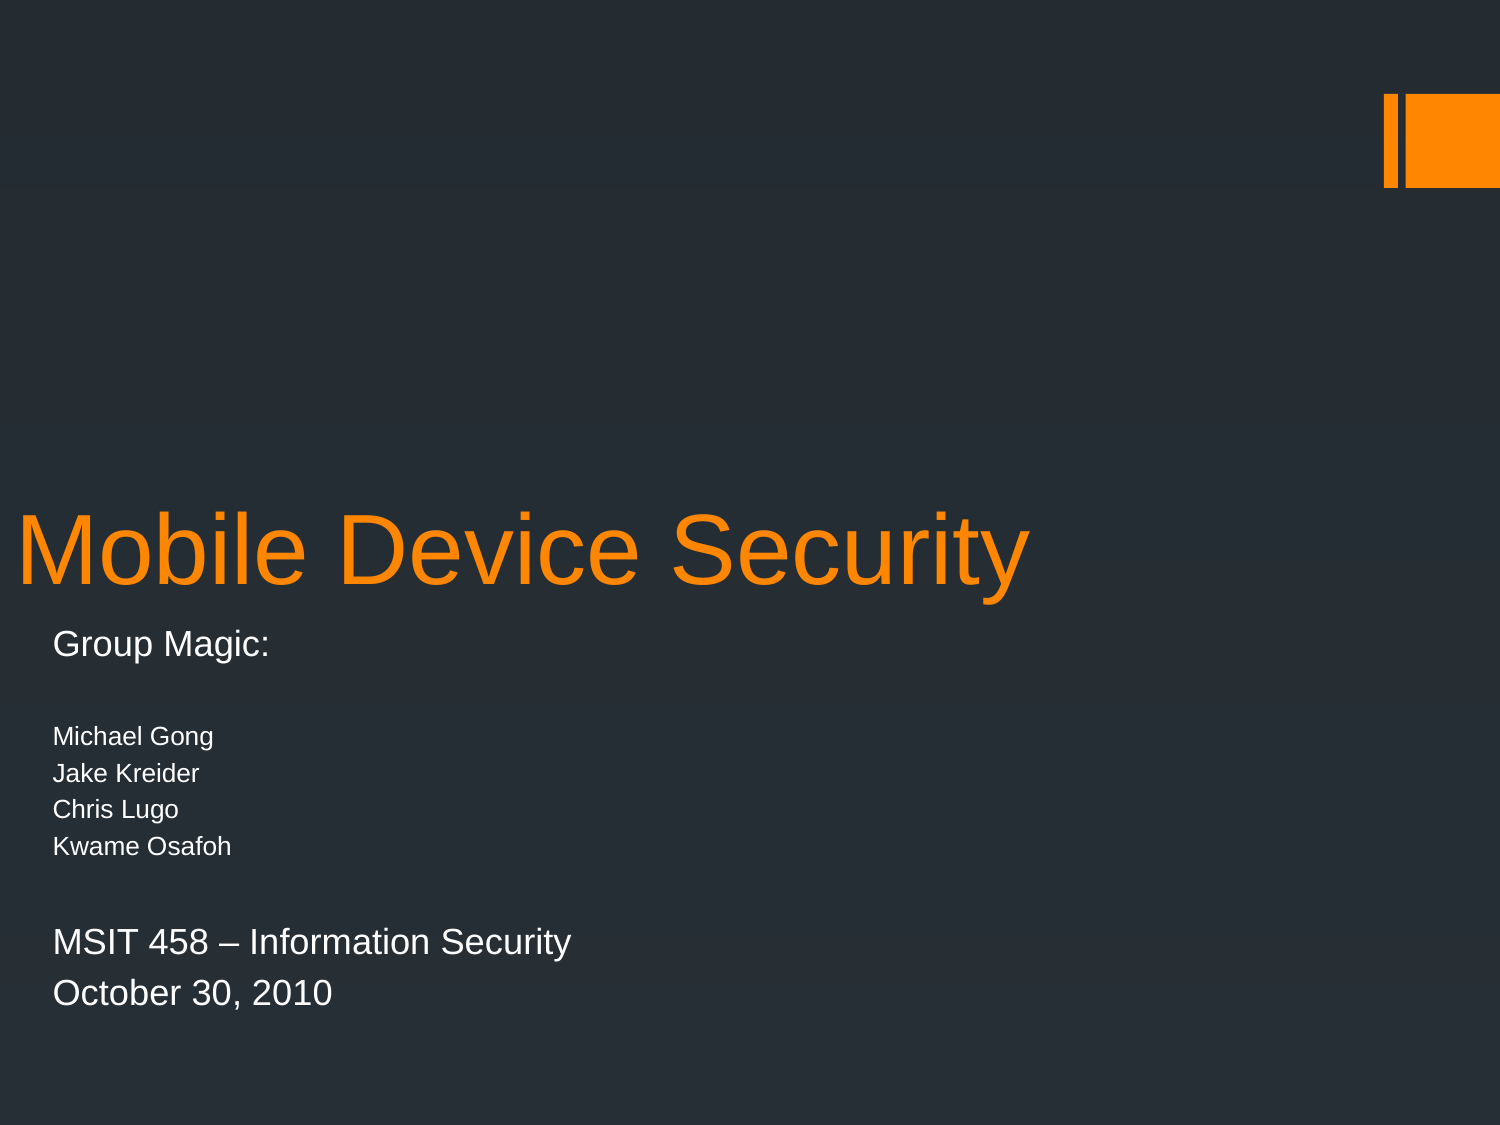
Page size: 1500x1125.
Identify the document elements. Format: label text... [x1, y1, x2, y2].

subtitle Group Magic: Michael Gong Jake Kreider Chris Lugo Kwame Osafoh MSIT 458 – Information Security October 30, 2010 [37, 612, 763, 1026]
title Mobile Device Security [0, 349, 1126, 613]
